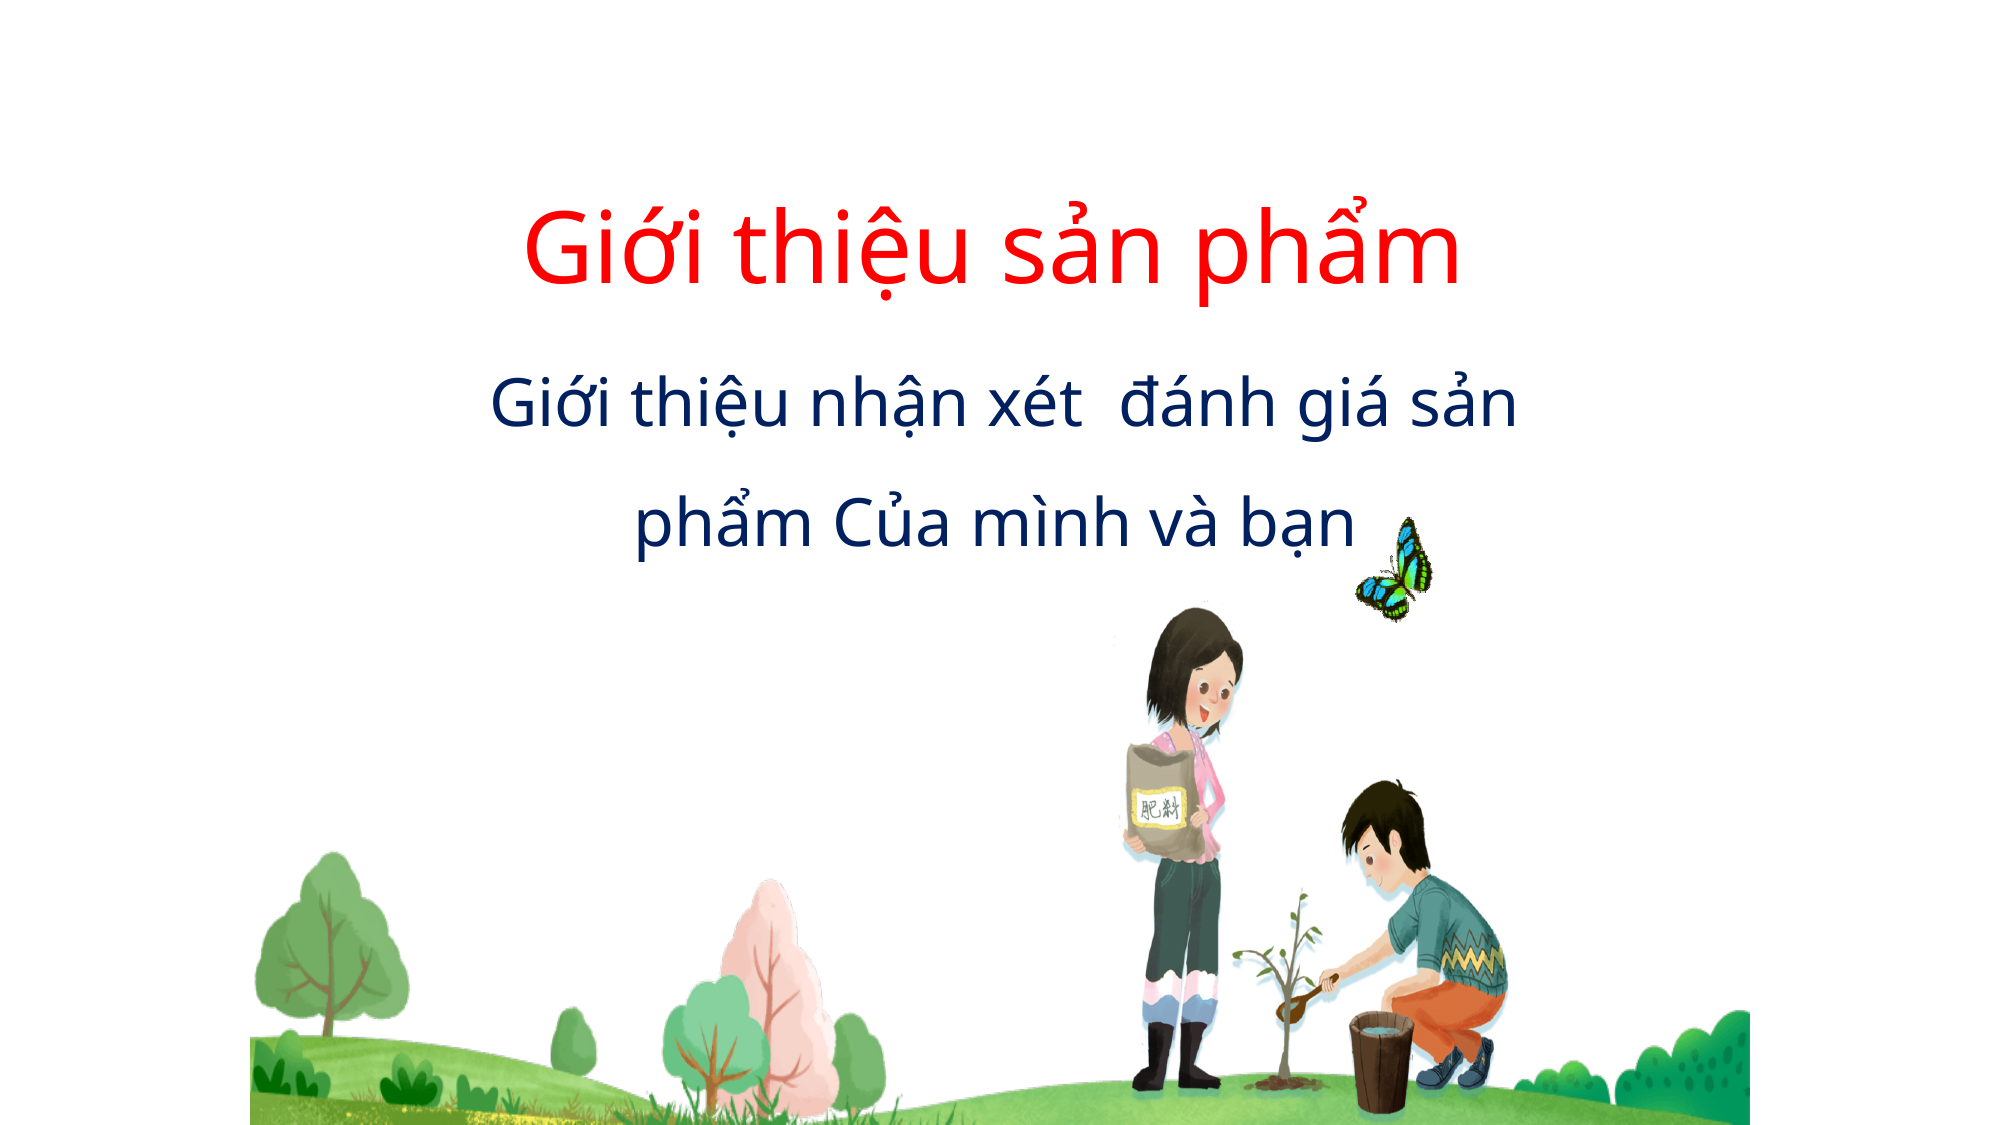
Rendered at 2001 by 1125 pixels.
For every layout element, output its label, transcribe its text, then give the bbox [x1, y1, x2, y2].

picture [249, 479, 1750, 1125]
text_box Giới thiệu nhận xét đánh giá sản phẩm Của mình và bạn [409, 312, 1600, 568]
text_box Giới thiệu sản phẩm [506, 176, 1506, 311]
